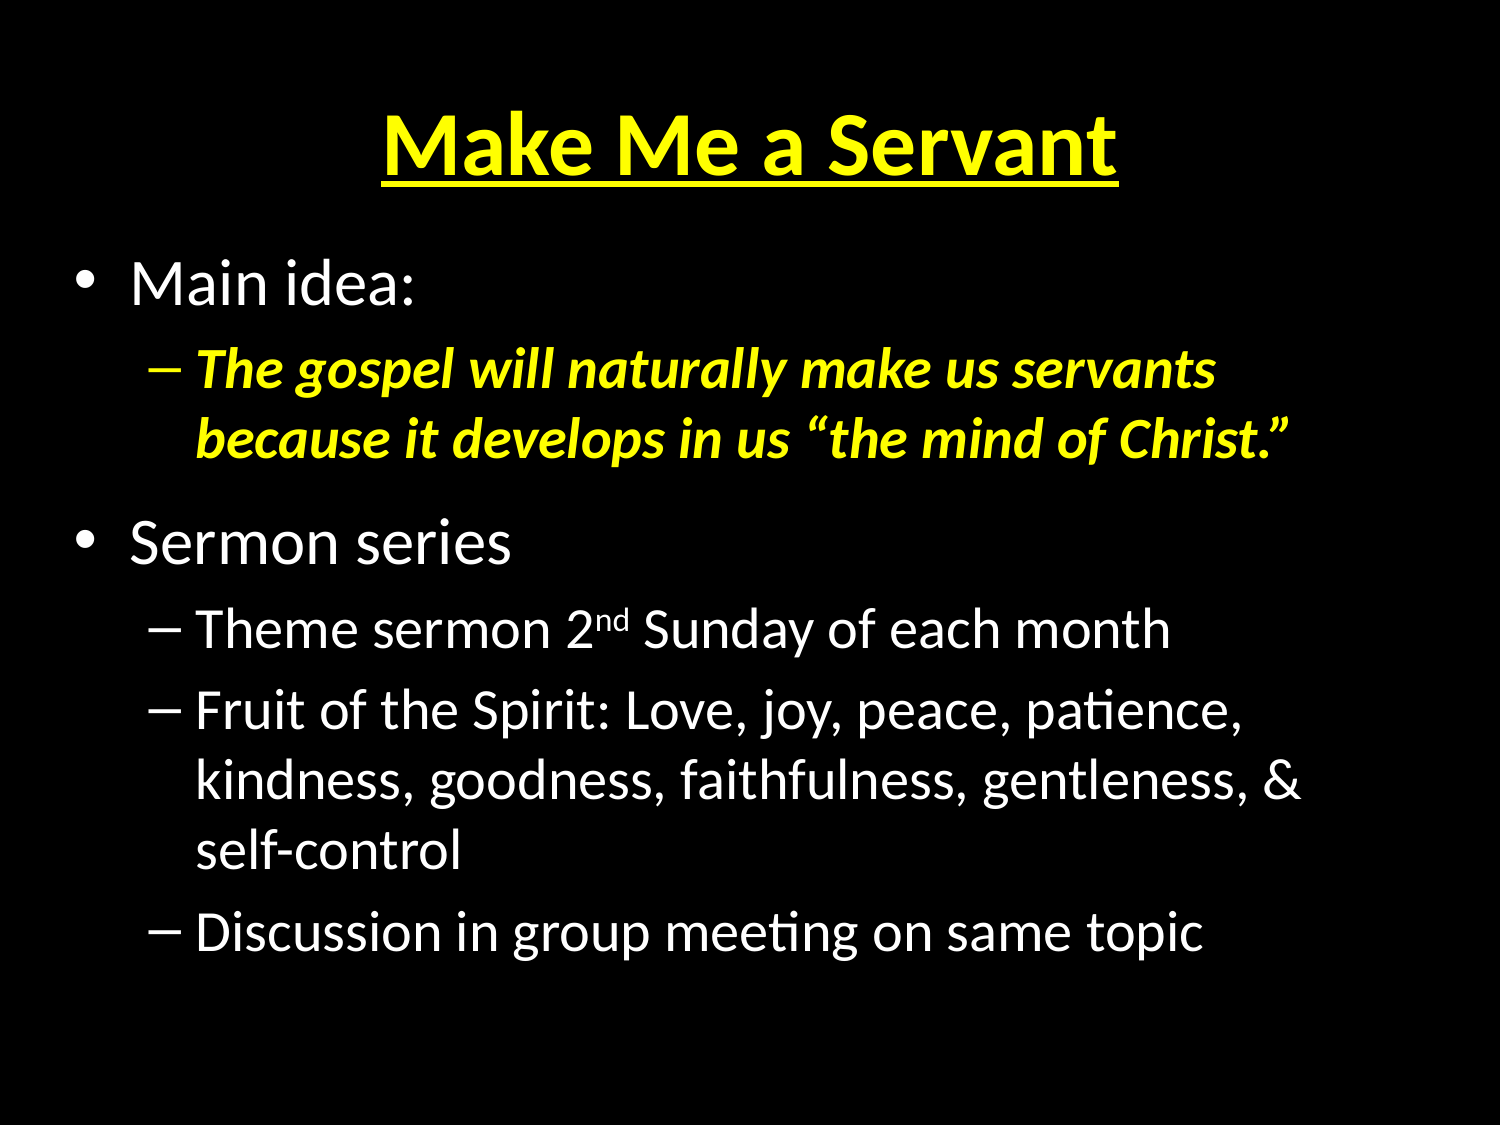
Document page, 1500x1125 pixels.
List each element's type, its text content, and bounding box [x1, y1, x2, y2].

list Main idea: The gospel will naturally make us servants because it develops in us “the mind of Christ.” Sermon series Theme sermon 2nd Sunday of each month Fruit of the Spirit: Love, joy, peace, patience, kindness, goodness, faithfulness, gentleness, & self-control Discussion in group meeting on same topic [58, 230, 1409, 1046]
title Make Me a Servant [75, 45, 1425, 233]
